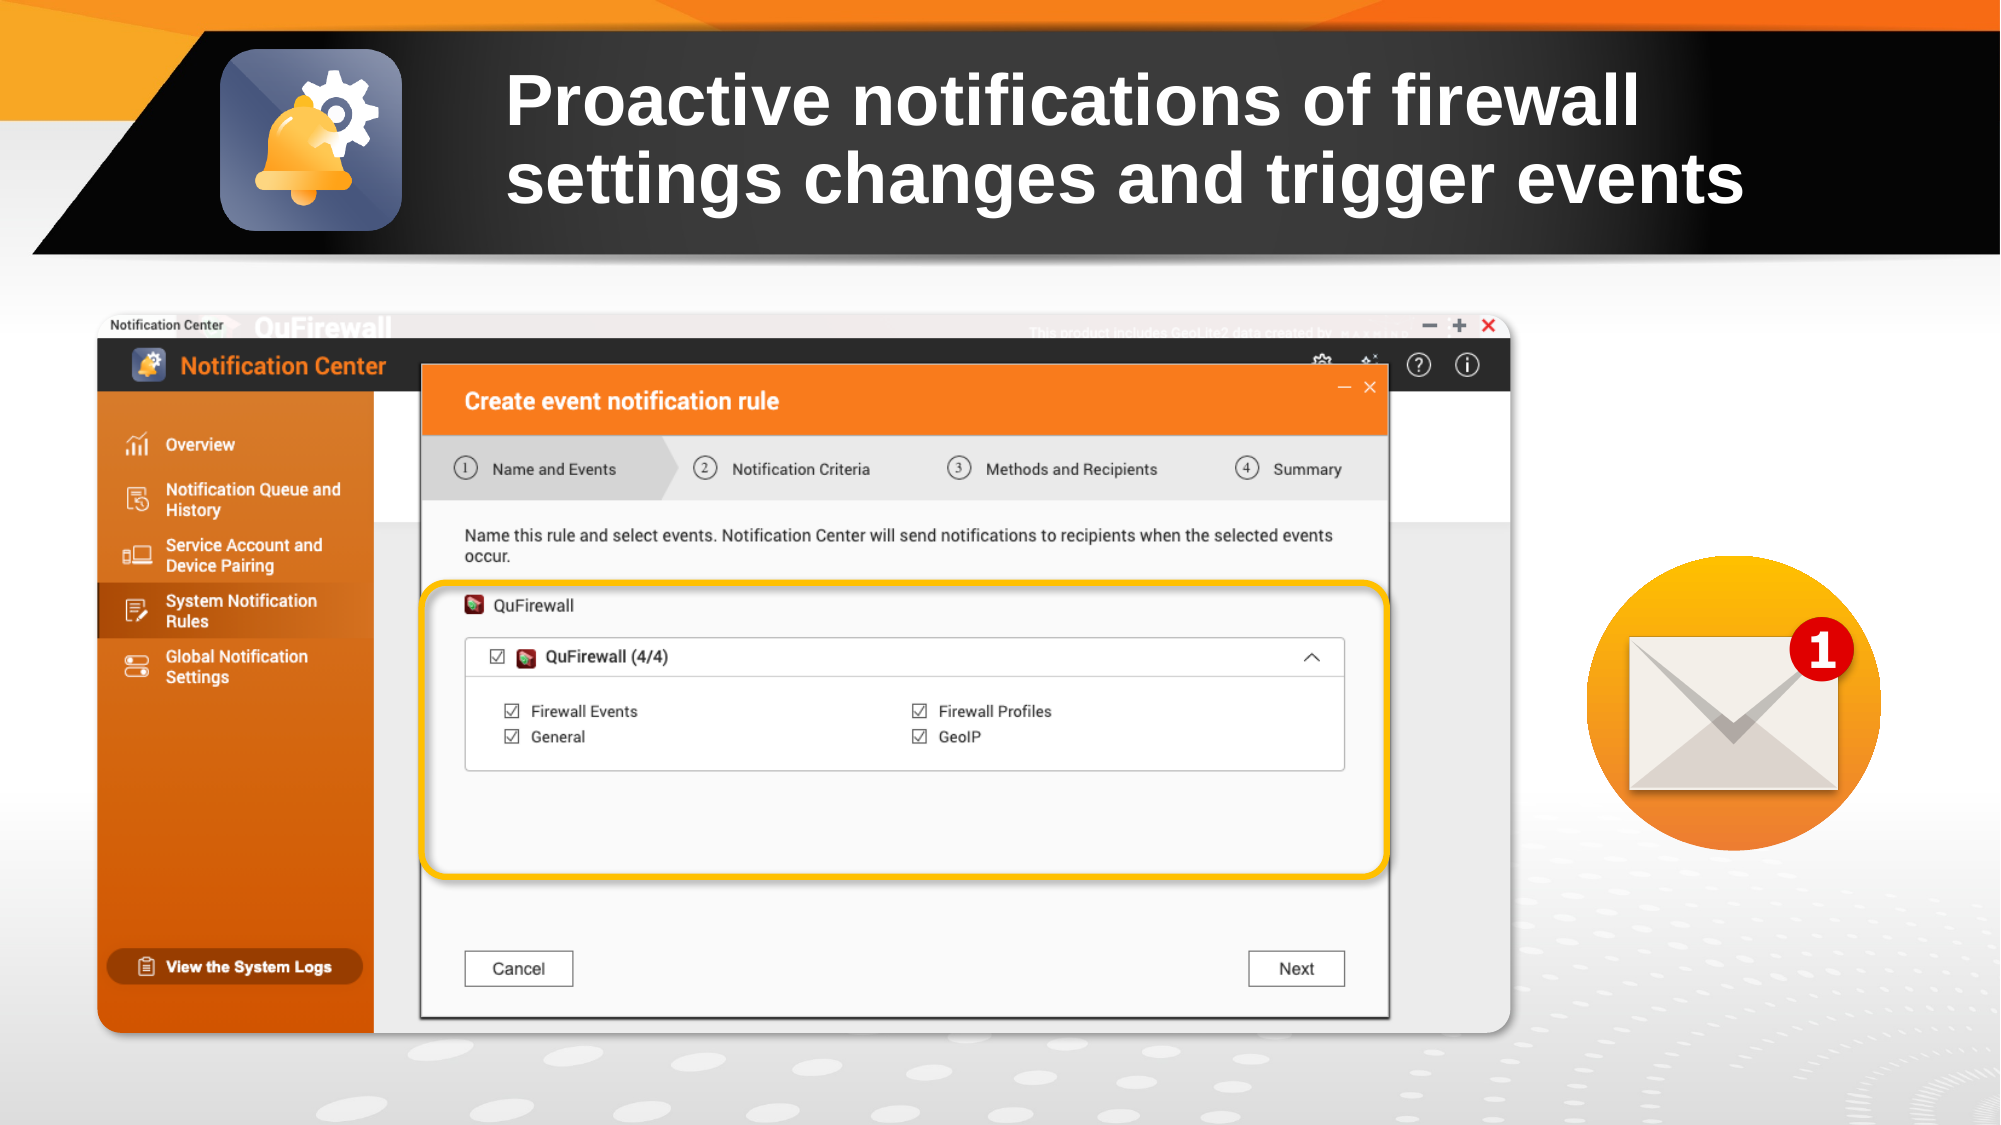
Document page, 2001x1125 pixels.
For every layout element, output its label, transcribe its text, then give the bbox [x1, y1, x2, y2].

picture [0, 0, 2000, 1125]
title Proactive notifications of firewall settings changes and trigger events [490, 29, 1929, 254]
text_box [1586, 555, 1882, 851]
